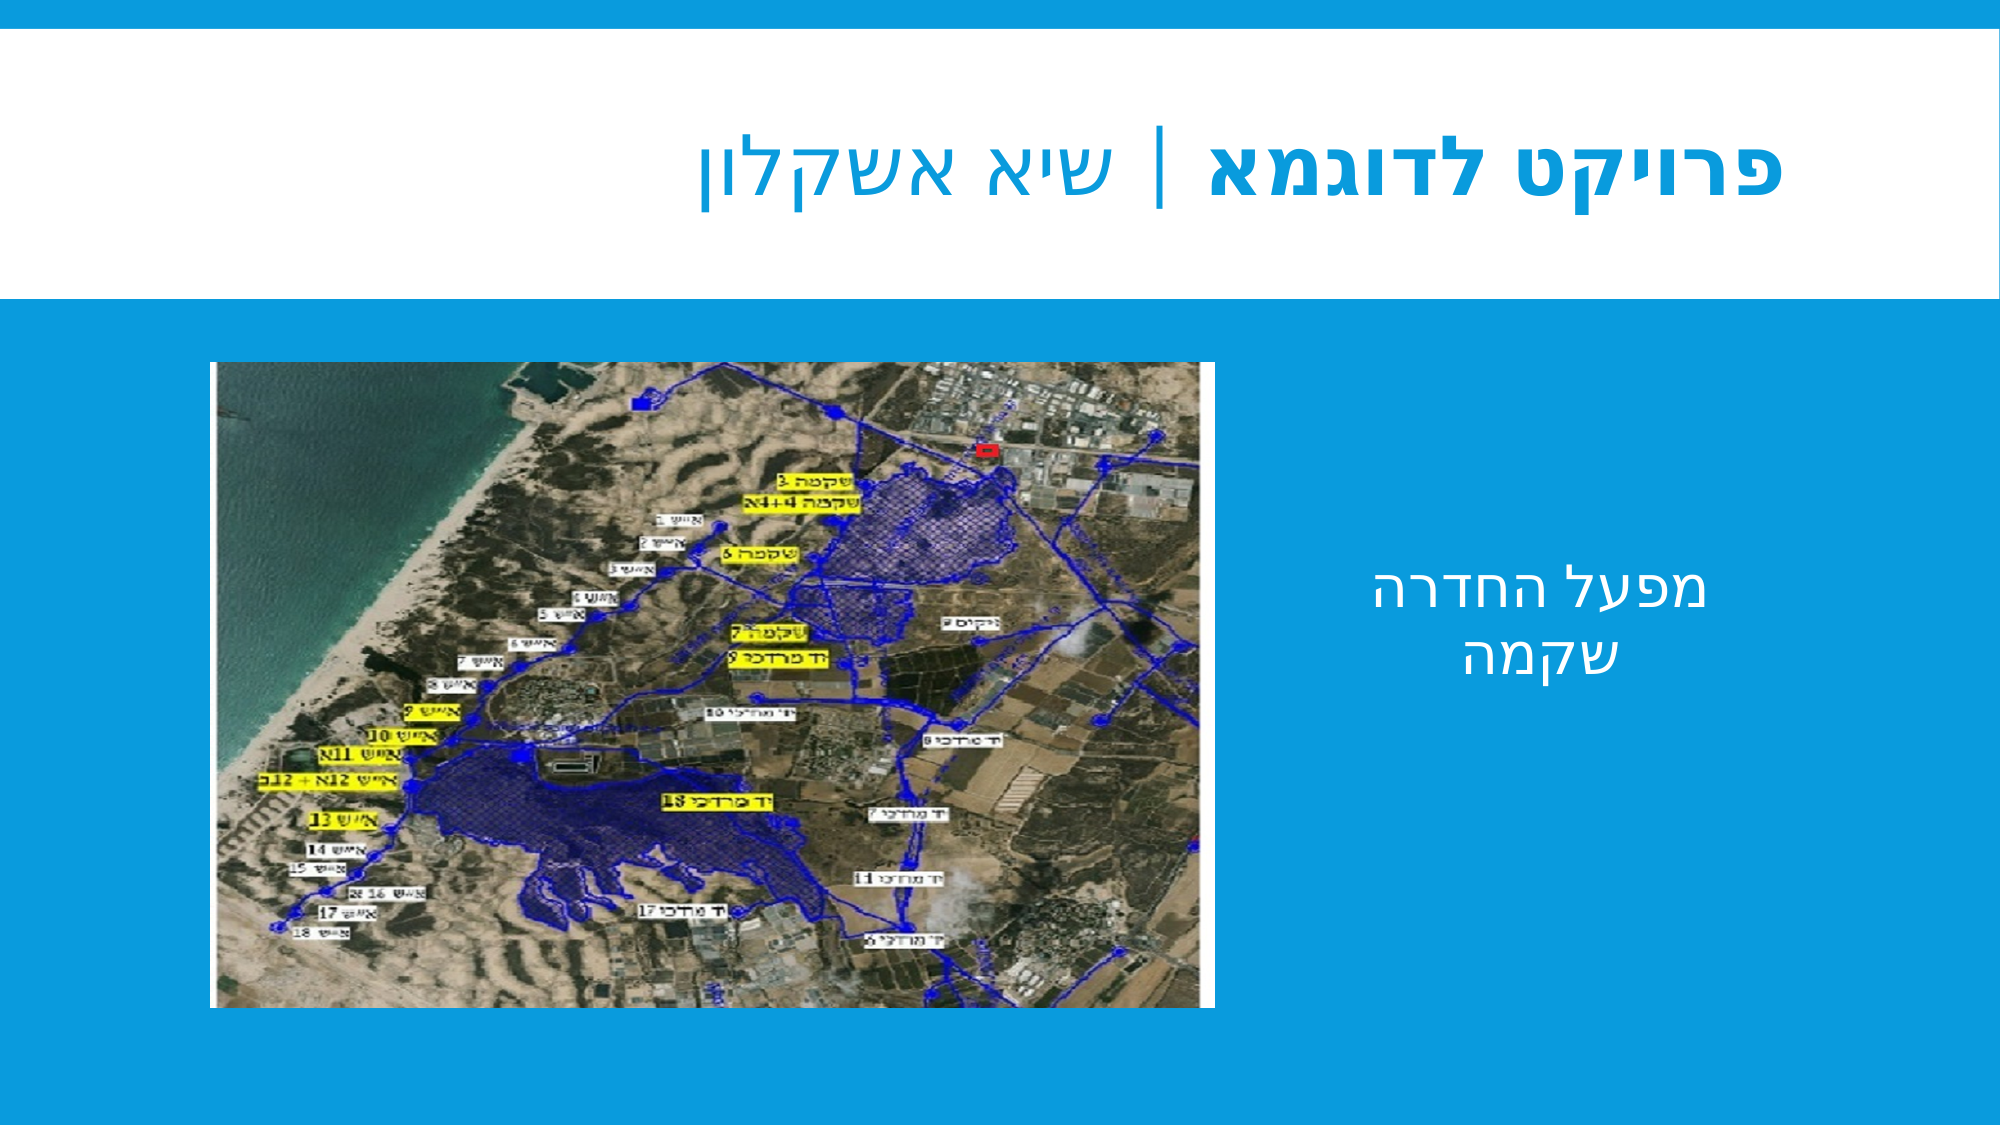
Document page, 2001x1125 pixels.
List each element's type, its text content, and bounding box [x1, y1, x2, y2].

title פרויקט לדוגמא | שיא אשקלון [197, 46, 1803, 295]
picture [211, 363, 1214, 1007]
list מפעל החדרה שקמה [1278, 352, 1803, 916]
